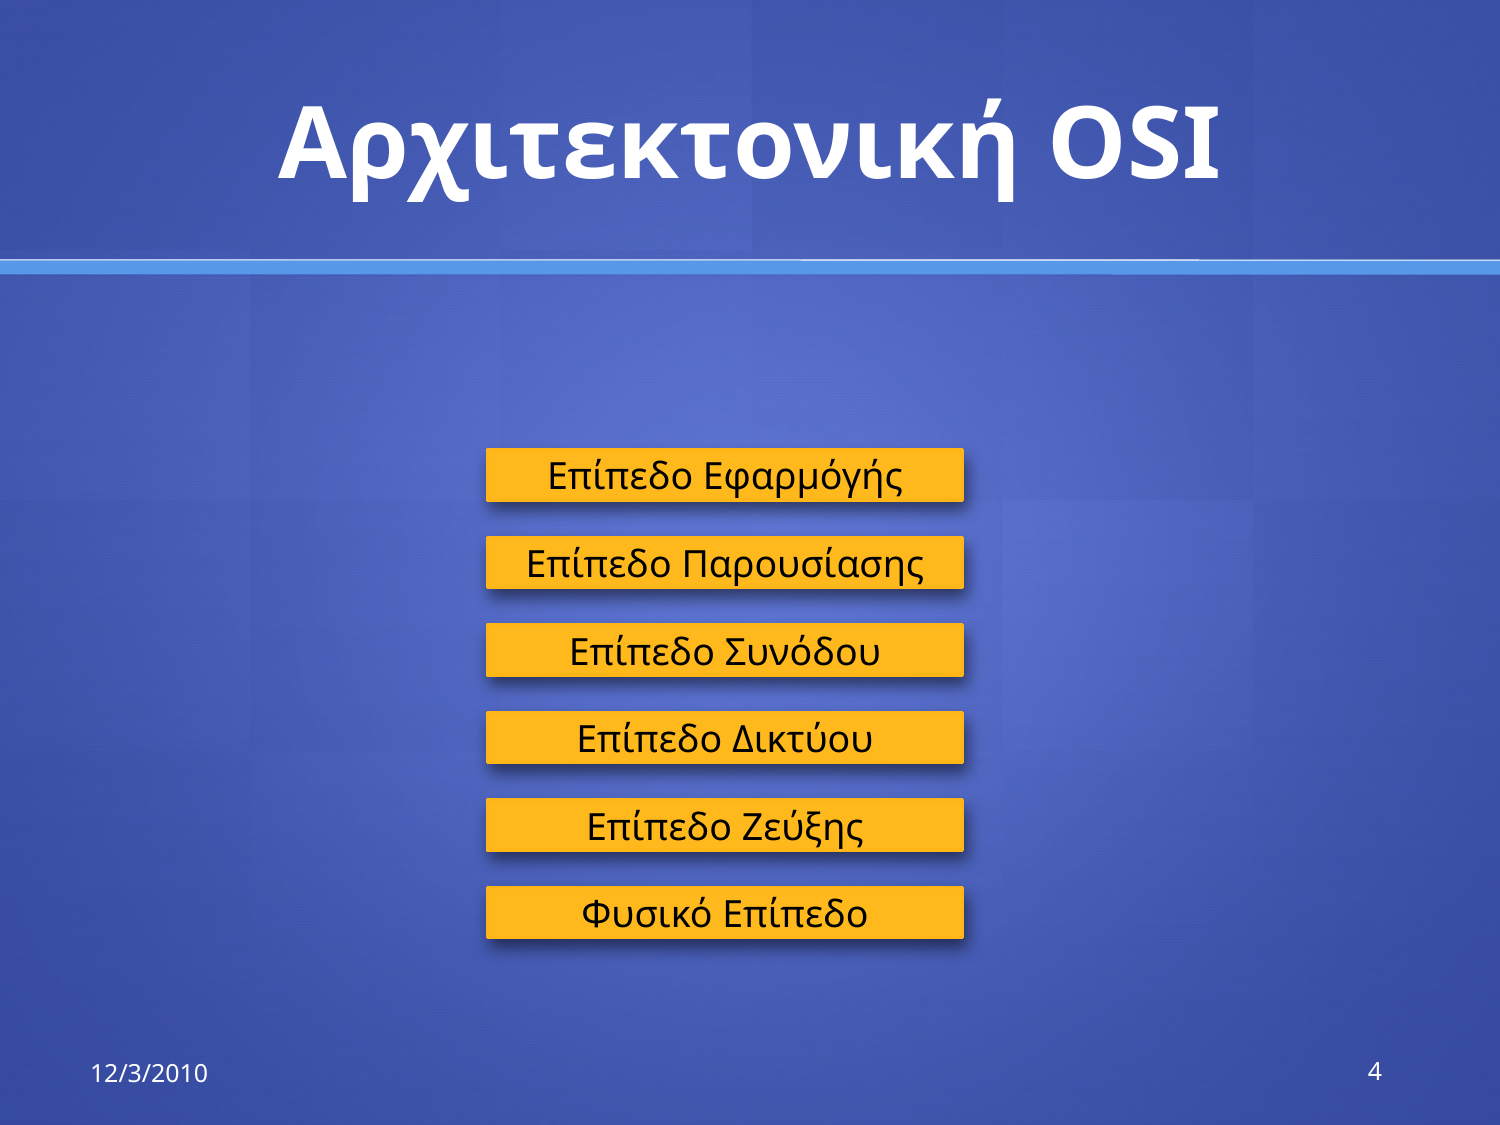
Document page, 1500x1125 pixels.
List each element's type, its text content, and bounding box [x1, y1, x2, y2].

text_box Επίπεδο Δικτύου [486, 711, 964, 764]
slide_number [75, 1042, 425, 1103]
text_box Επίπεδο Παρουσίασης [486, 536, 964, 589]
text_box Επίπεδο Εφαρμόγής [486, 448, 964, 502]
slide_number 4 [1325, 1042, 1425, 1103]
title Αρχιτεκτονική OSI [75, 45, 1425, 233]
text_box Επίπεδο Συνόδου [486, 623, 964, 677]
text_box Φυσικό Επίπεδο [486, 886, 964, 939]
text_box Επίπεδο Ζεύξης [486, 798, 964, 852]
